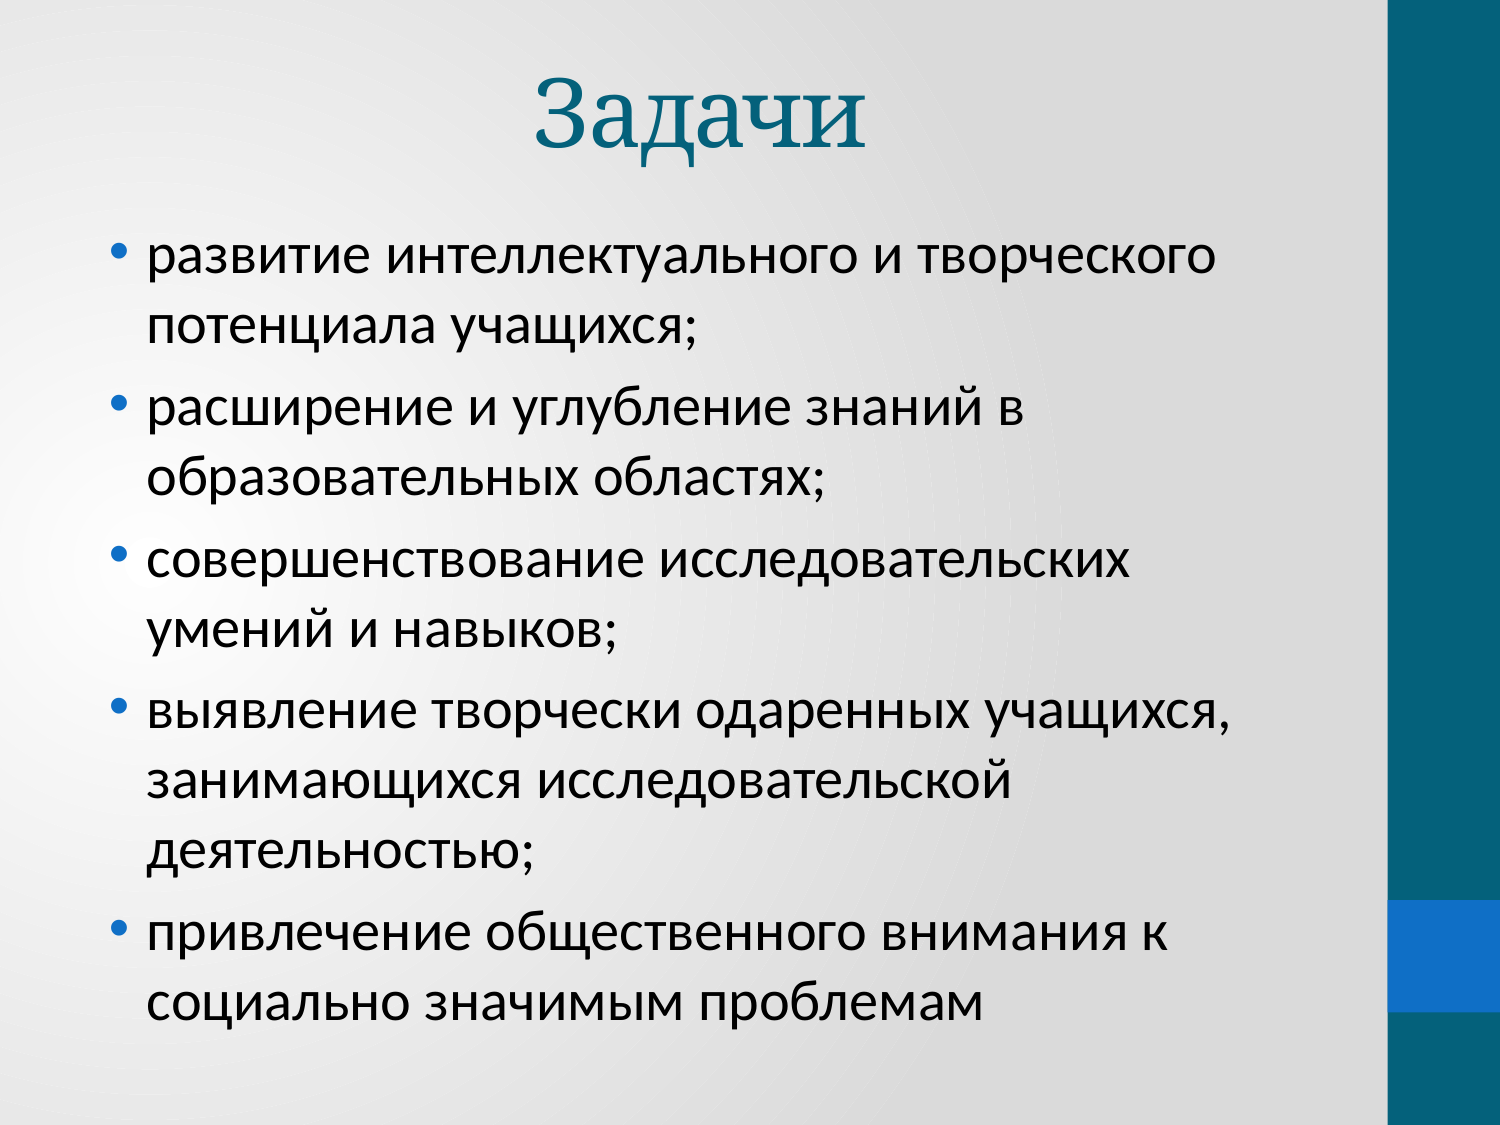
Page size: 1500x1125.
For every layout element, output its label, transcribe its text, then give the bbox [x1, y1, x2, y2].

title Задачи [75, 45, 1325, 173]
list развитие интеллектуального и творческого потенциала учащихся; расширение и углубление знаний в образовательных областях; совершенствование исследовательских умений и навыков; выявление творчески одаренных учащихся, занимающихся исследовательской деятельностью; привлечение общественного внимания к социально значимым проблемам [75, 208, 1325, 1050]
